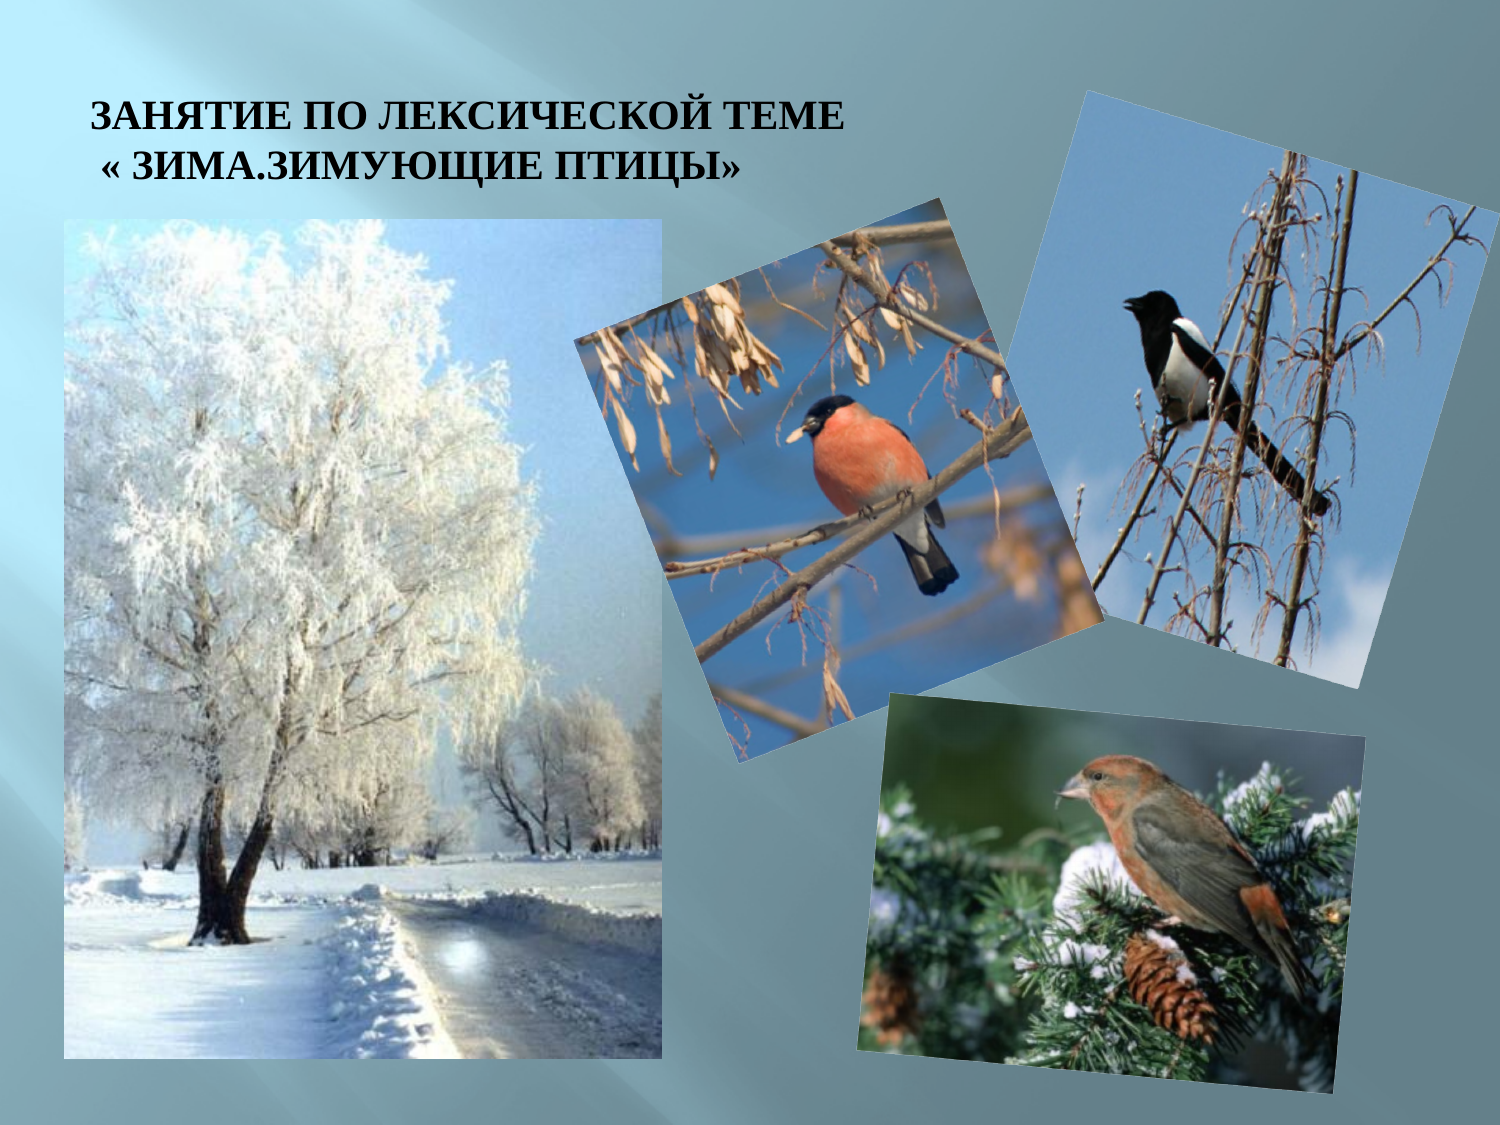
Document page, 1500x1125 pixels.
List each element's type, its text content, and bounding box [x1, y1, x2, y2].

title ЗАНЯТИЕ ПО ЛЕКСИЧЕСКОЙ ТЕМЕ « ЗИМА.ЗИМУЮЩИЕ ПТИЦЫ» [75, 45, 951, 232]
picture [64, 91, 1499, 1093]
